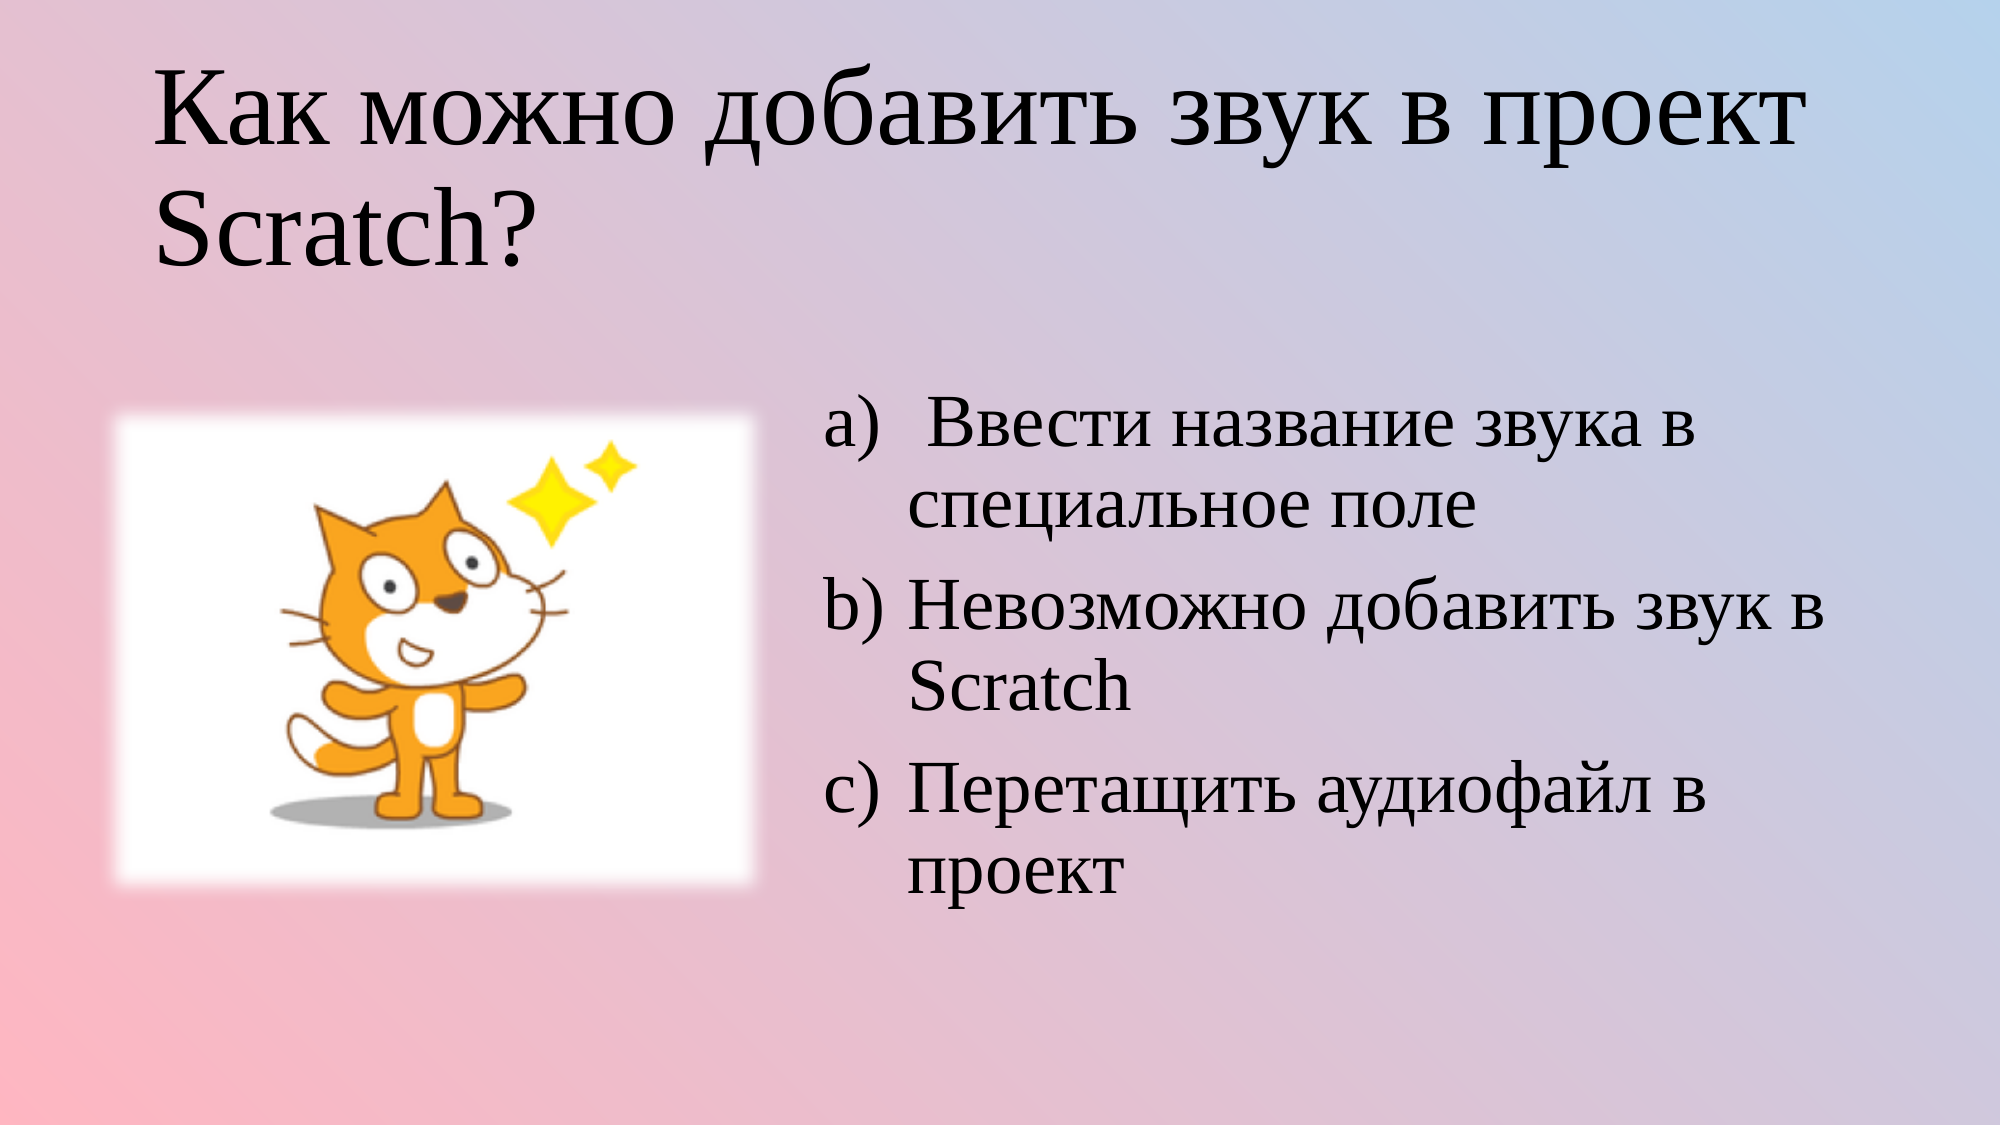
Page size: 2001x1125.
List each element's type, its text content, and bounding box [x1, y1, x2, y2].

list Ввести название звука в специальное поле Невозможно добавить звук в Scratch Перетащить аудиофайл в проект [808, 374, 1863, 1089]
title Как можно добавить звук в проект Scratch? [137, 59, 1863, 278]
picture [96, 396, 772, 903]
